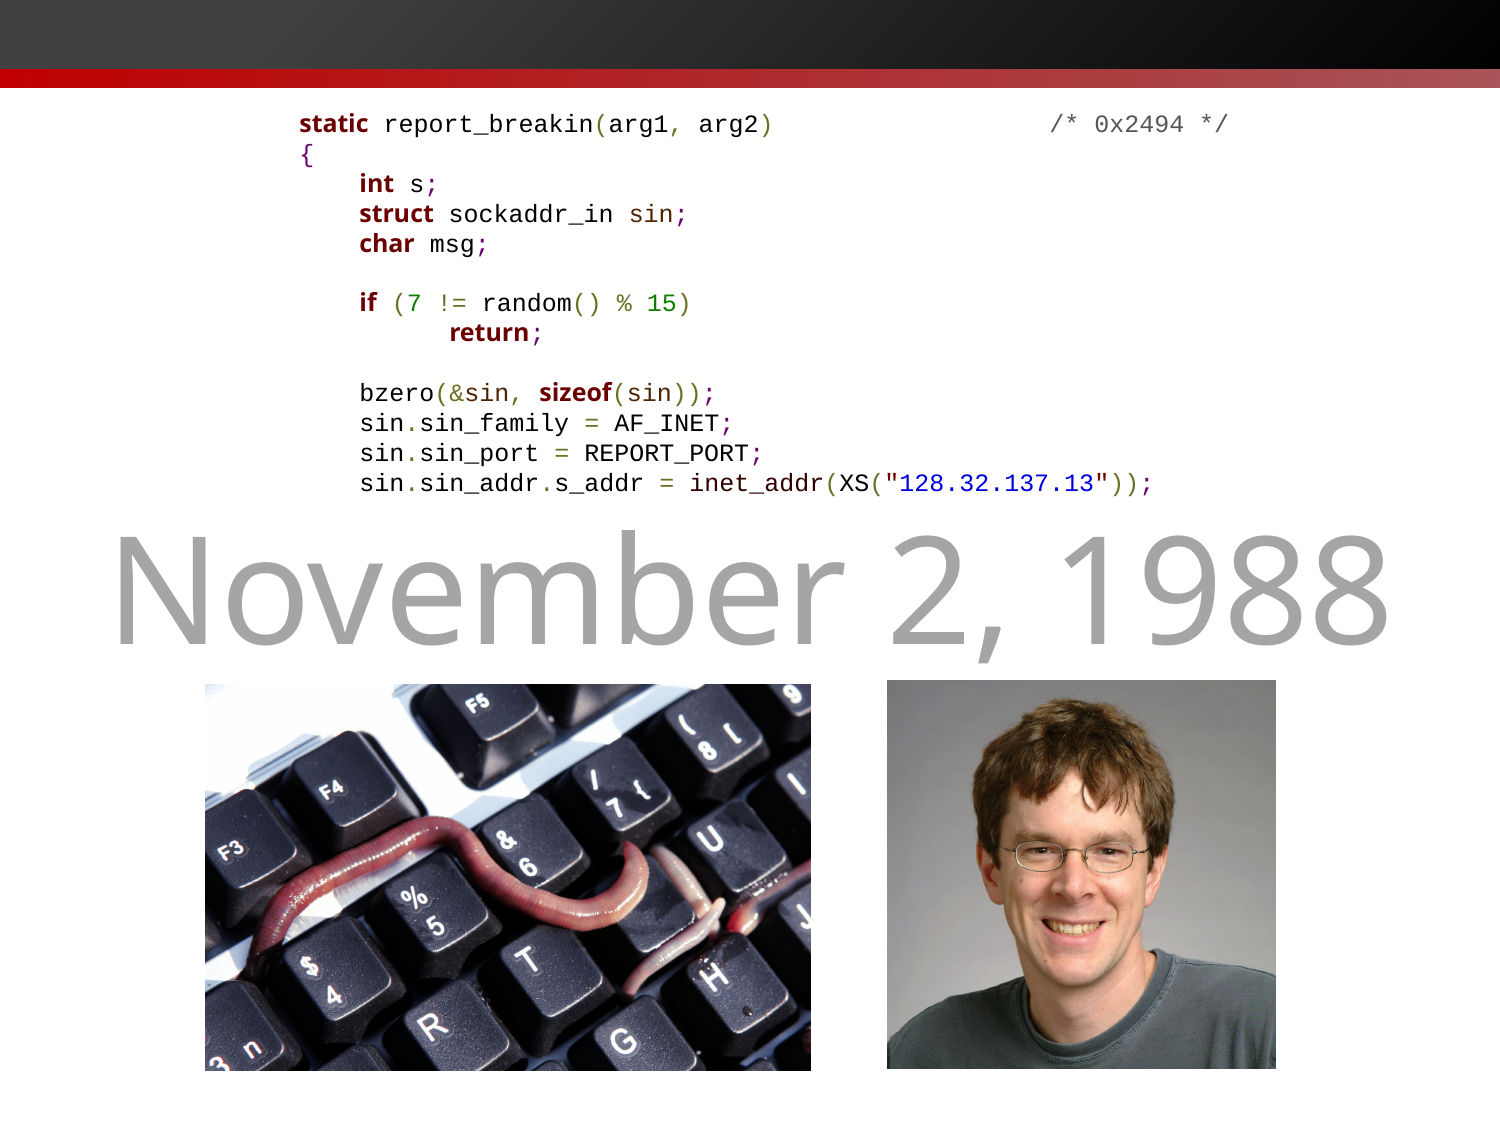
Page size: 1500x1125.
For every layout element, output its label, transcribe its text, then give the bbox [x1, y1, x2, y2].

picture [205, 684, 811, 1075]
picture [887, 679, 1276, 1069]
text_box static report_breakin(arg1, arg2) /* 0x2494 */ { int s; struct sockaddr_in sin; char msg; if (7 != random() % 15) return; bzero(&sin, sizeof(sin)); sin.sin_family = AF_INET; sin.sin_port = REPORT_PORT; sin.sin_addr.s_addr = inet_addr(XS("128.32.137.13")); [284, 99, 1276, 534]
text_box November 2, 1988 [91, 487, 1410, 683]
